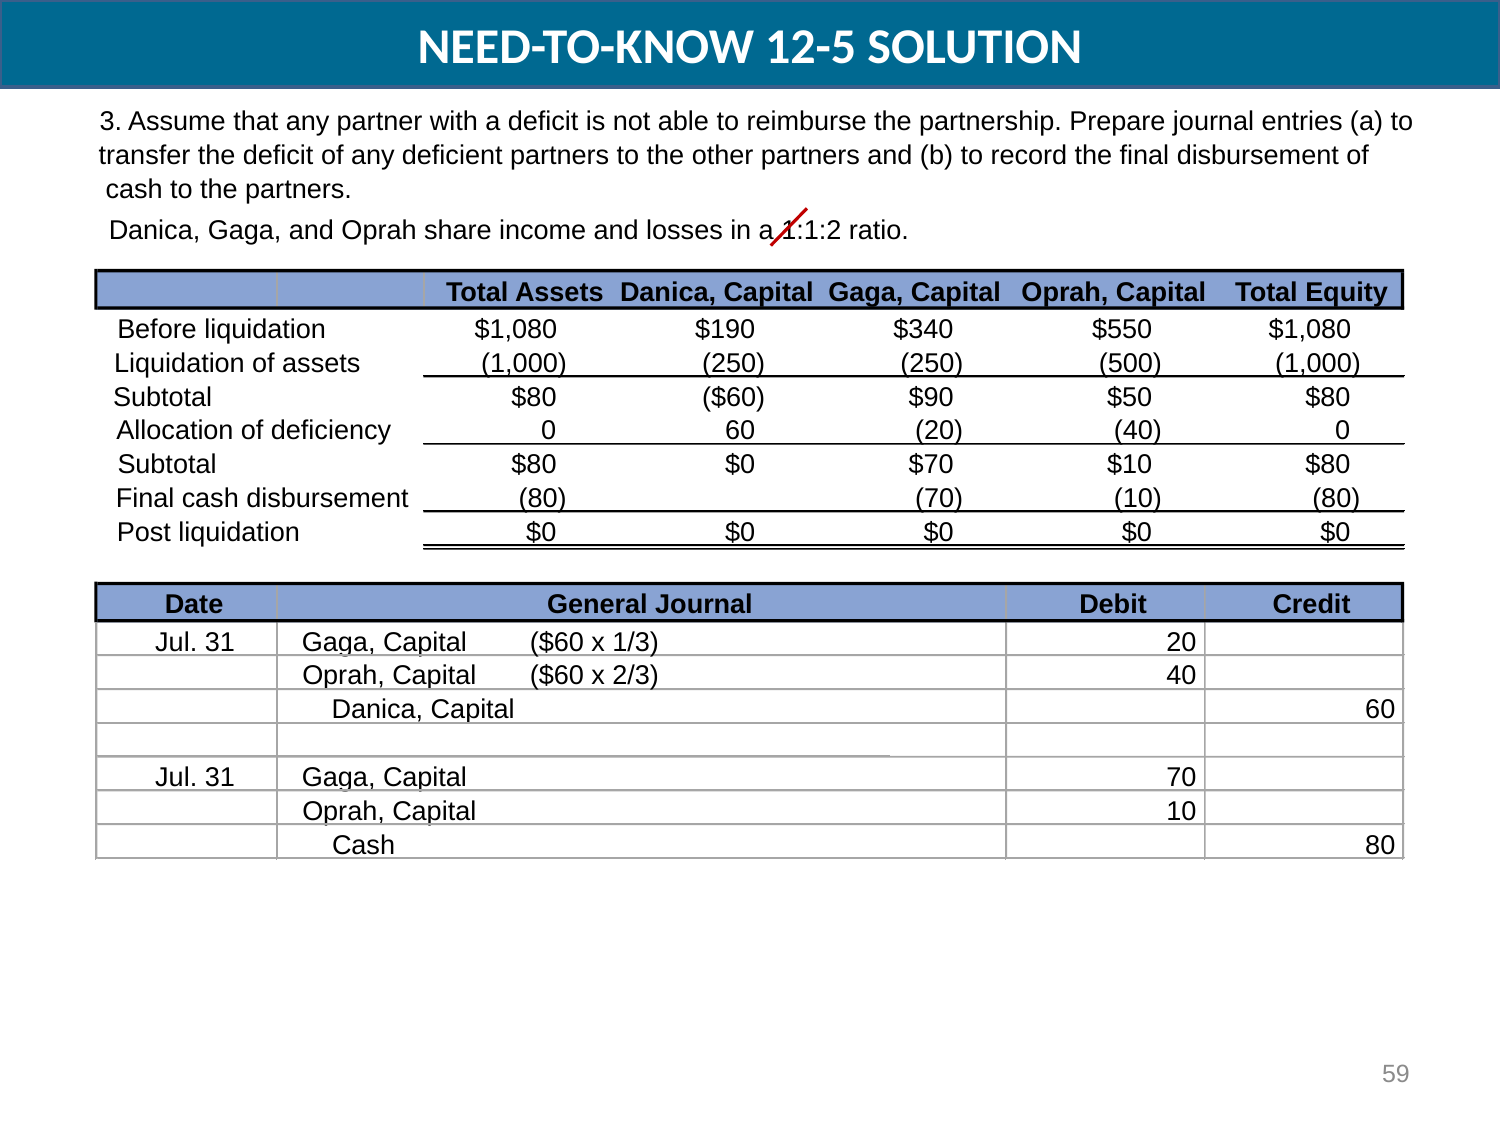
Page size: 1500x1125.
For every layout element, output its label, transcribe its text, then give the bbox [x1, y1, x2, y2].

text_box $90 [908, 378, 954, 412]
text_box $0 [526, 514, 557, 544]
text_box Oprah, Capital [1021, 274, 1207, 306]
text_box [278, 586, 547, 619]
text_box Subtotal [113, 378, 213, 412]
text_box Total Assets [446, 274, 604, 306]
text_box $1,080 [474, 311, 558, 344]
text_box [97, 619, 1405, 623]
text_box [1008, 586, 1079, 619]
text_box $70 [908, 446, 954, 480]
text_box $0 [1320, 514, 1351, 544]
text_box Liquidation of assets [114, 345, 361, 378]
text_box Oprah, Capital [302, 657, 477, 688]
text_box 60 [725, 412, 756, 443]
text_box [1400, 273, 1405, 306]
text_box [98, 586, 164, 619]
text_box (40) [1113, 412, 1162, 443]
text_box $80 [1305, 378, 1351, 412]
text_box $0 [725, 514, 756, 544]
text_box $190 [694, 311, 756, 344]
text_box Final cash disbursement [115, 480, 409, 513]
text_box 40 [1166, 657, 1197, 688]
text_box NEED-TO-KNOW 12-5 SOLUTION [0, 0, 1500, 89]
text_box Before liquidation [117, 311, 326, 344]
text_box Danica, Gaga, and Oprah share income and losses in a 1:1:2 ratio. [108, 212, 766, 246]
text_box [1351, 586, 1400, 619]
text_box (70) [915, 480, 964, 510]
text_box [1400, 586, 1405, 619]
text_box (250) [701, 345, 766, 375]
text_box [1206, 586, 1272, 619]
text_box (10) [1113, 480, 1162, 510]
text_box Danica, Capital [619, 274, 814, 306]
text_box [1147, 586, 1204, 619]
slide_number 59 [1074, 1042, 1425, 1103]
text_box $80 [1305, 446, 1351, 480]
text_box $0 [1121, 514, 1153, 544]
text_box Oprah, Capital [302, 793, 477, 823]
text_box cash to the partners. [105, 171, 352, 204]
text_box $10 [1106, 446, 1153, 480]
text_box Jul. 31 [155, 624, 235, 654]
text_box 60 [1365, 691, 1396, 722]
text_box [94, 268, 98, 310]
text_box Total Equity [1235, 274, 1388, 306]
text_box (80) [1312, 480, 1361, 510]
text_box Debit [1079, 586, 1147, 619]
text_box (20) [915, 412, 964, 443]
text_box $50 [1106, 378, 1153, 412]
text_box 3. Assume that any partner with a deficit is not able to reimburse the partnership. Prepare journal entries (a) to [99, 103, 1412, 136]
text_box ($60 x 2/3) [529, 657, 659, 691]
text_box Jul. 31 [155, 759, 235, 789]
text_box Danica, Gaga, and Oprah share income and losses in a 1:1:2 ratio. [812, 212, 916, 246]
text_box (250) [900, 345, 964, 375]
text_box Allocation of deficiency [116, 412, 392, 446]
text_box 20 [1166, 624, 1197, 654]
text_box General Journal [547, 586, 753, 619]
text_box [97, 268, 1405, 273]
text_box $80 [511, 446, 557, 480]
text_box $1,080 [1268, 311, 1352, 344]
text_box (1,000) [481, 345, 567, 375]
text_box [425, 273, 1400, 306]
text_box $550 [1092, 311, 1153, 344]
text_box (500) [1098, 345, 1163, 375]
text_box 0 [541, 412, 557, 443]
text_box [753, 586, 1005, 619]
text_box [98, 273, 276, 306]
text_box 80 [1365, 827, 1396, 857]
text_box [278, 273, 423, 306]
text_box (1,000) [1275, 345, 1361, 375]
text_box transfer the deficit of any deficient partners to the other partners and (b) to record the final disbursement of [98, 137, 1368, 170]
text_box 0 [1335, 412, 1351, 443]
text_box $0 [923, 514, 954, 544]
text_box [770, 208, 808, 246]
text_box Date [164, 586, 224, 619]
text_box $340 [893, 311, 954, 344]
text_box Gaga, Capital [301, 624, 467, 654]
text_box $0 [725, 446, 756, 480]
text_box [94, 581, 98, 623]
text_box [224, 586, 276, 619]
text_box 70 [1166, 759, 1197, 789]
text_box Credit [1272, 586, 1351, 619]
text_box ($60) [701, 378, 766, 412]
text_box $80 [511, 378, 557, 412]
text_box (80) [518, 480, 567, 510]
text_box Subtotal [117, 446, 217, 480]
text_box Cash [332, 827, 396, 857]
text_box 10 [1166, 793, 1197, 823]
text_box Gaga, Capital [301, 759, 467, 789]
text_box ($60 x 1/3) [529, 624, 659, 657]
text_box Danica, Capital [331, 691, 515, 722]
text_box Gaga, Capital [828, 274, 1001, 306]
text_box Post liquidation [116, 514, 301, 547]
text_box [97, 306, 1405, 310]
text_box [97, 581, 1405, 586]
